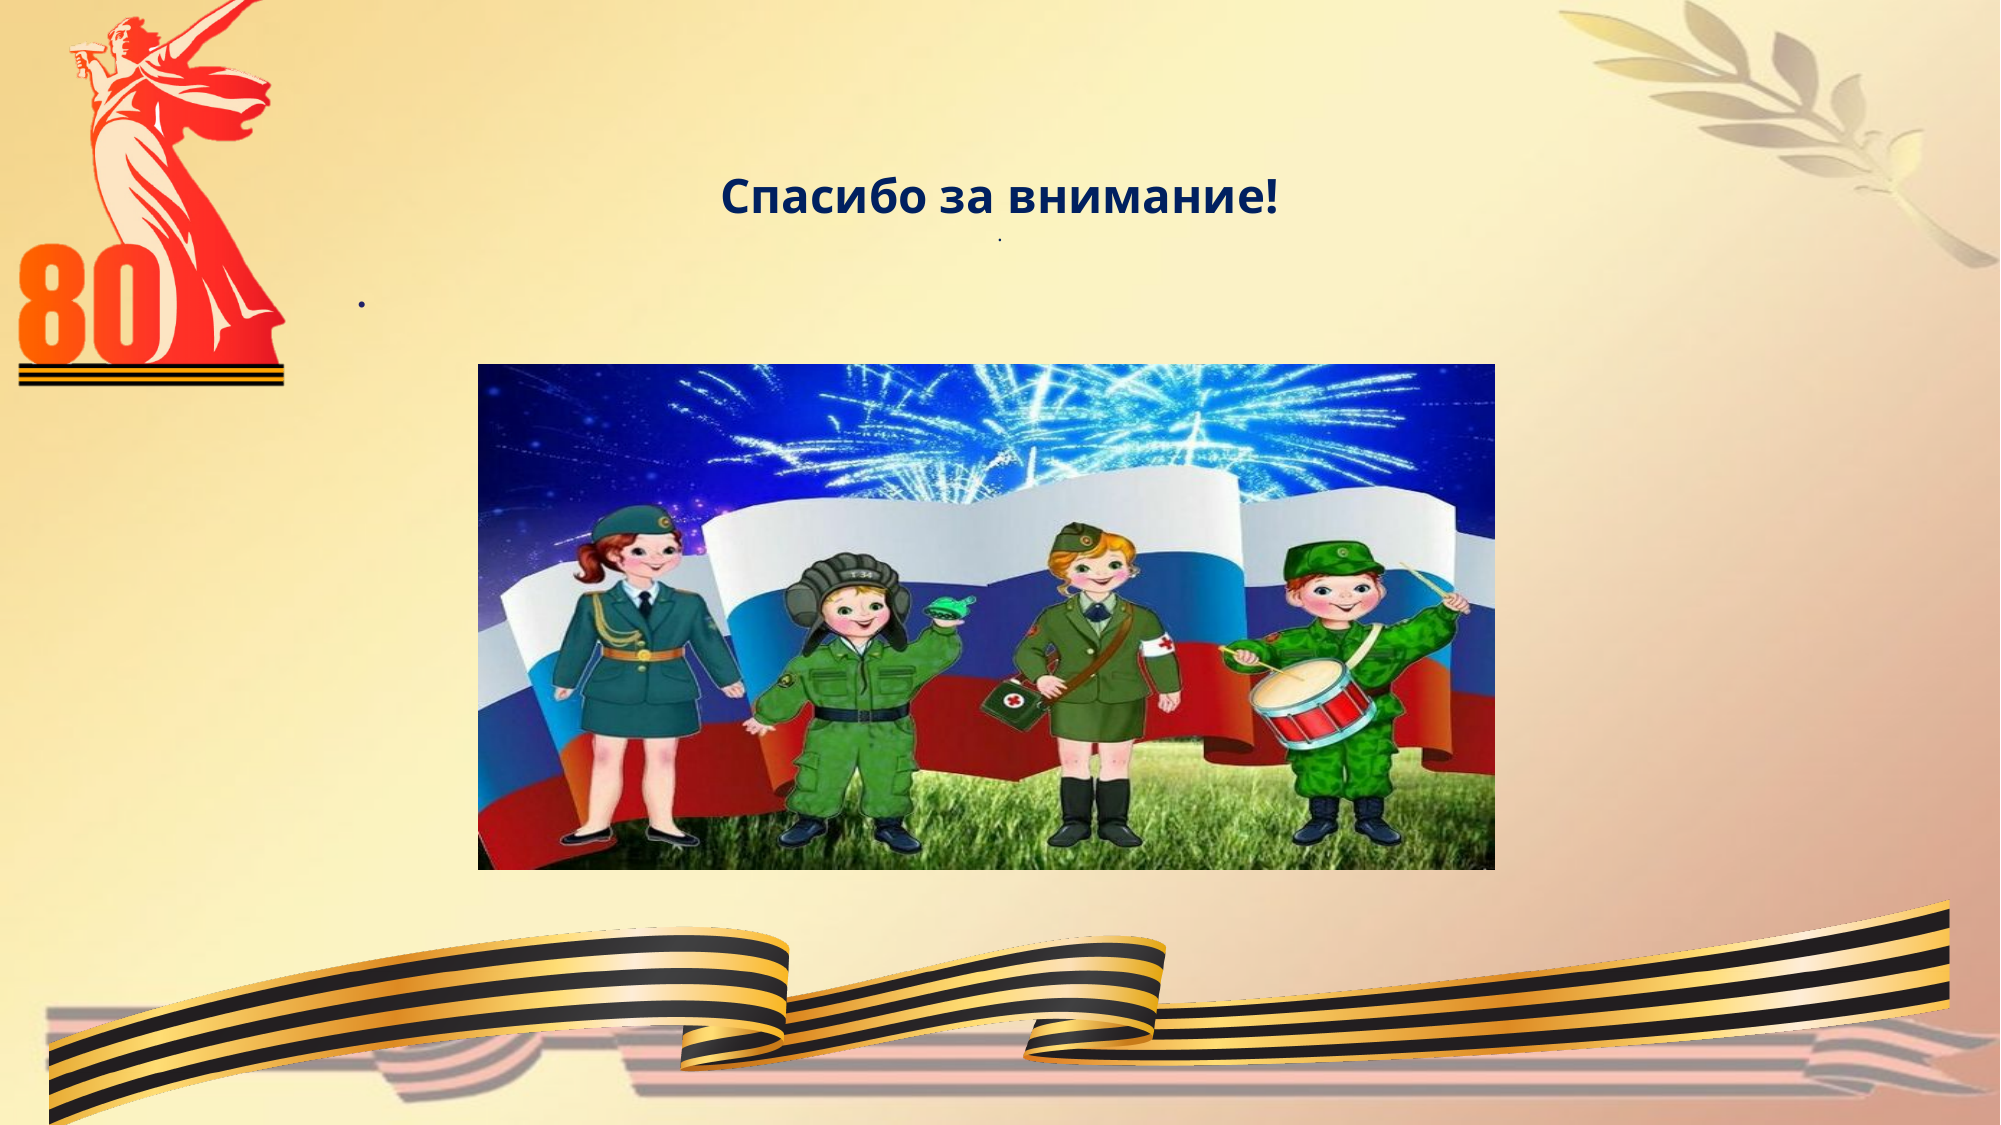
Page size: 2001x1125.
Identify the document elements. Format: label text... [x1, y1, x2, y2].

title Спасибо за внимание! . [343, 59, 1863, 256]
text_box . [343, 256, 1951, 323]
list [478, 364, 1495, 871]
picture [0, 0, 343, 522]
picture [49, 869, 1951, 1125]
